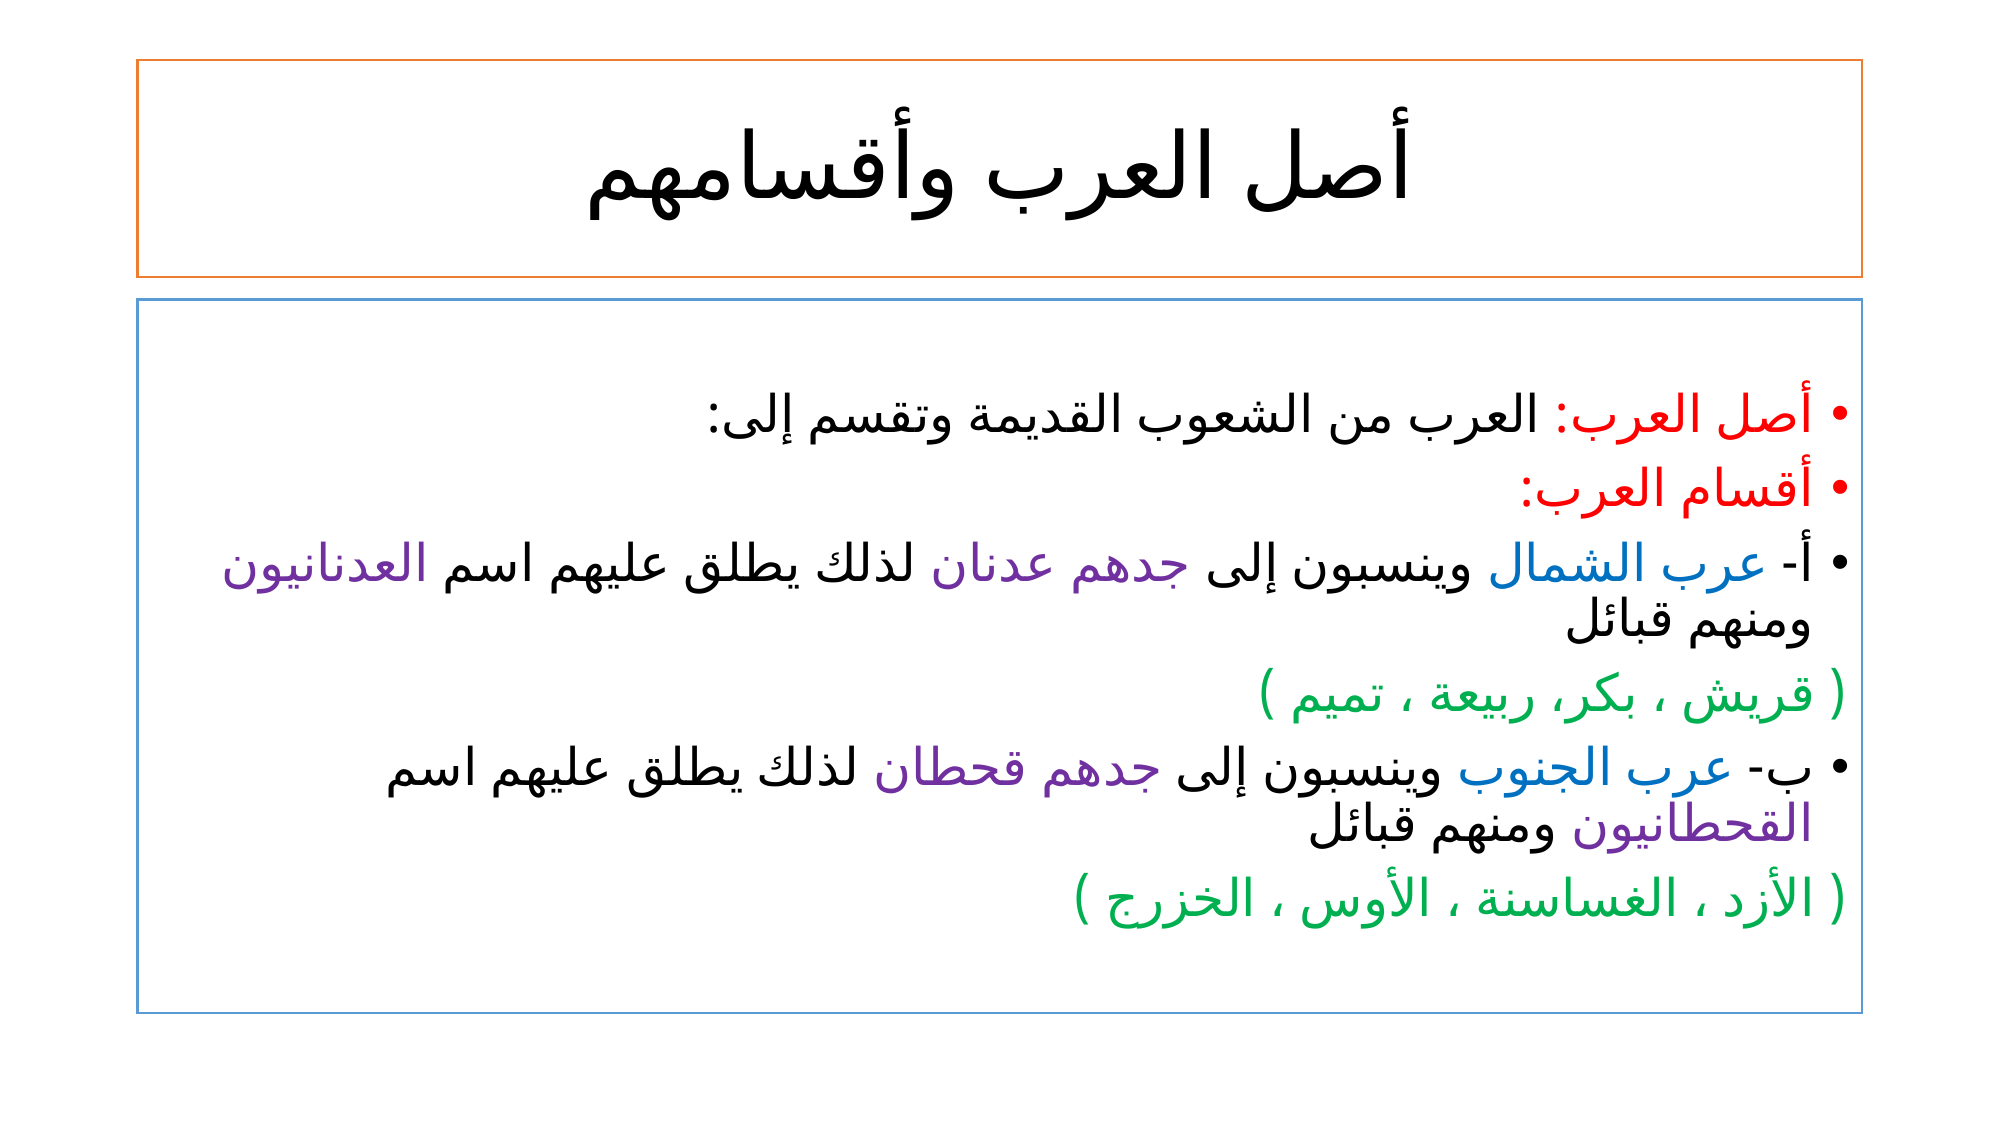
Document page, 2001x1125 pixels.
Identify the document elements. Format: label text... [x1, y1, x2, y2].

list أصل العرب: العرب من الشعوب القديمة وتقسم إلى: أقسام العرب: أ- عرب الشمال وينسبون إلى جدهم عدنان لذلك يطلق عليهم اسم العدنانيون ومنهم قبائل ( قريش ، بكر، ربيعة ، تميم ) ب- عرب الجنوب وينسبون إلى جدهم قحطان لذلك يطلق عليهم اسم القحطانيون ومنهم قبائل ( الأزد ، الغساسنة ، الأوس ، الخزرج ) [136, 298, 1863, 1014]
title أصل العرب وأقسامهم [136, 59, 1863, 278]
